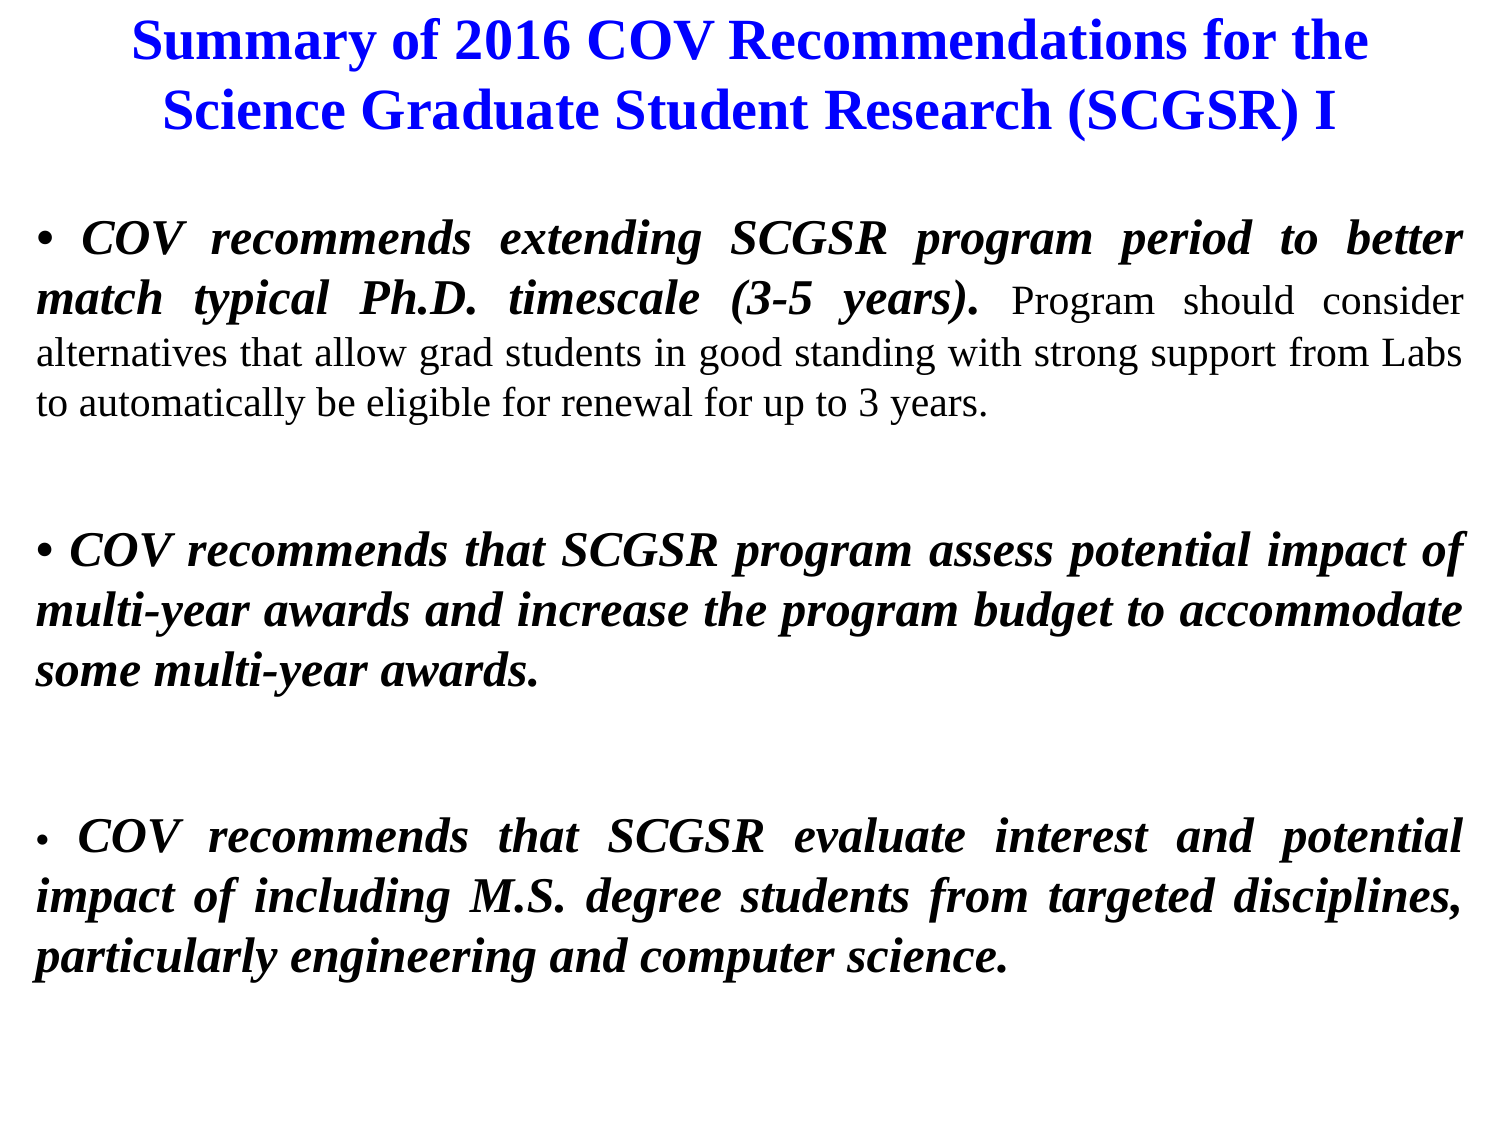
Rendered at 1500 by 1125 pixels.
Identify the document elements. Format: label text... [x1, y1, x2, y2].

text_box • COV recommends that SCGSR evaluate interest and potential impact of including M.S. degree students from targeted disciplines, particularly engineering and computer science. [20, 795, 1480, 991]
title Summary of 2016 COV Recommendations for the Science Graduate Student Research (SCGSR) I [21, 0, 1480, 144]
text_box • COV recommends that SCGSR program assess potential impact of multi-year awards and increase the program budget to accommodate some multi-year awards. [20, 509, 1480, 704]
list • COV recommends extending SCGSR program period to better match typical Ph.D. timescale (3-5 years). Program should consider alternatives that allow grad students in good standing with strong support from Labs to automatically be eligible for renewal for up to 3 years. [21, 197, 1480, 438]
